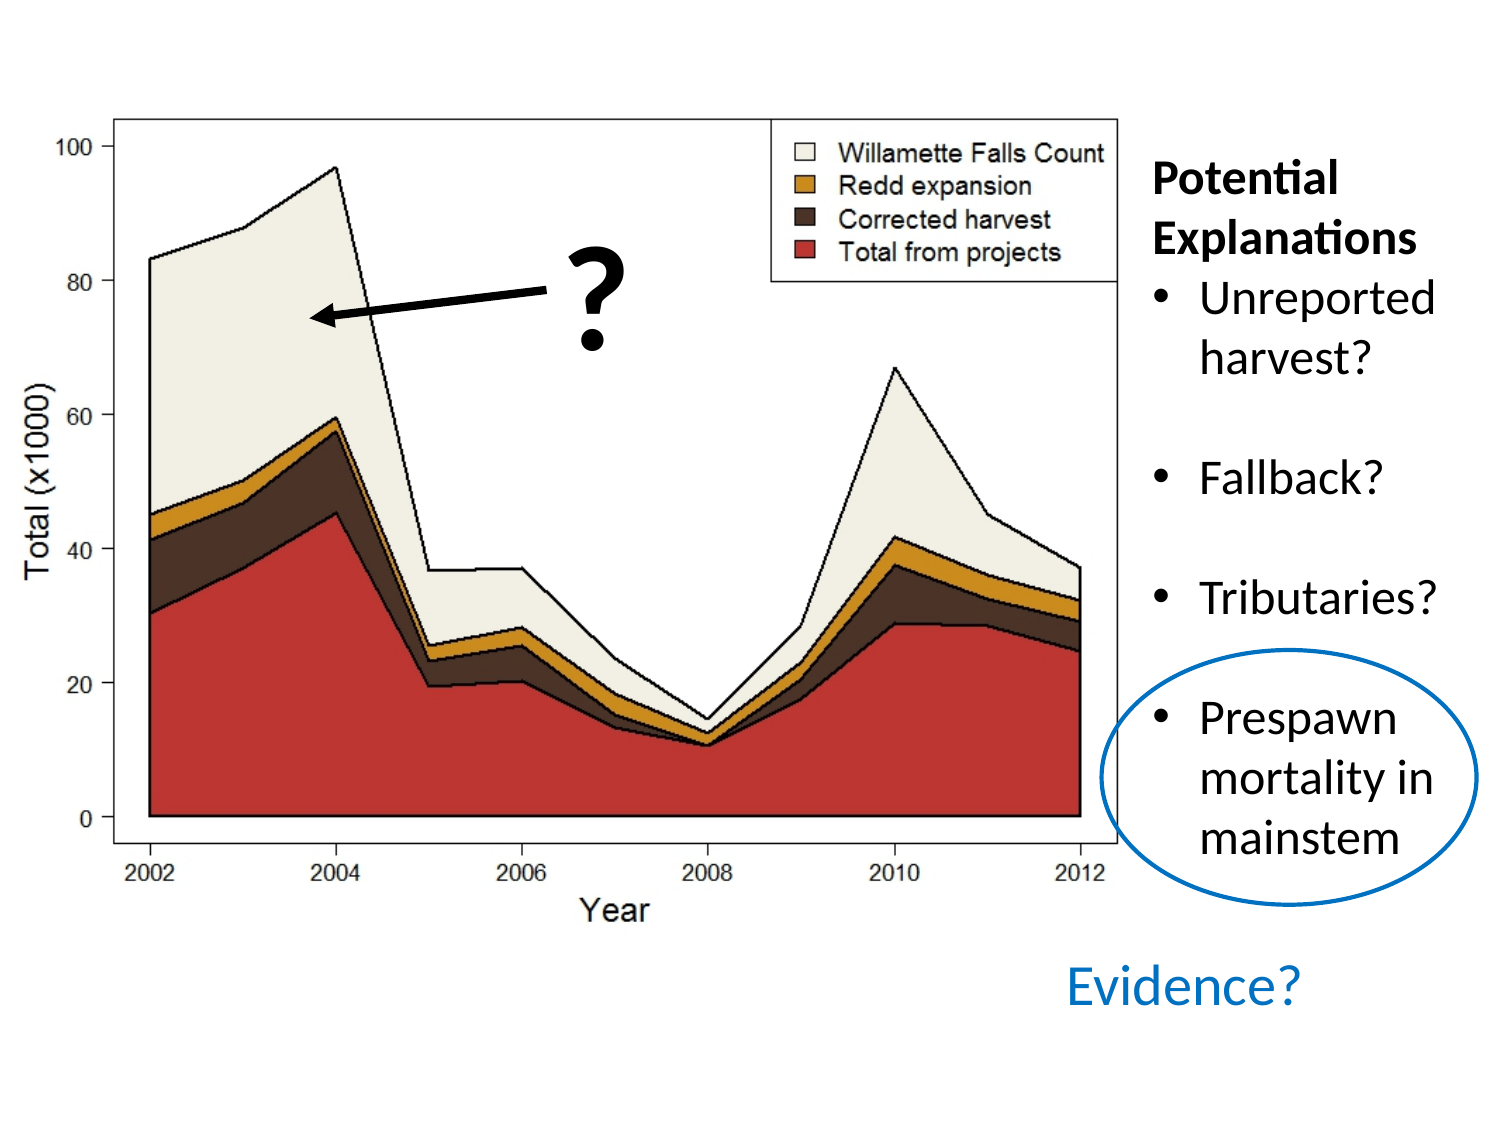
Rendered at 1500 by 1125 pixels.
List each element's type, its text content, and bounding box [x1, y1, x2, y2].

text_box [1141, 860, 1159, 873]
text_box Evidence? [1051, 939, 1319, 1025]
text_box [1141, 647, 1479, 907]
text_box Potential Explanations Unreported harvest? Fallback? Tributaries? Prespawn mortality in mainstem [1141, 137, 1475, 748]
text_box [12, 99, 1138, 946]
text_box Potential Explanations Unreported harvest? Fallback? Tributaries? Prespawn mortality in mainstem [1419, 806, 1475, 873]
